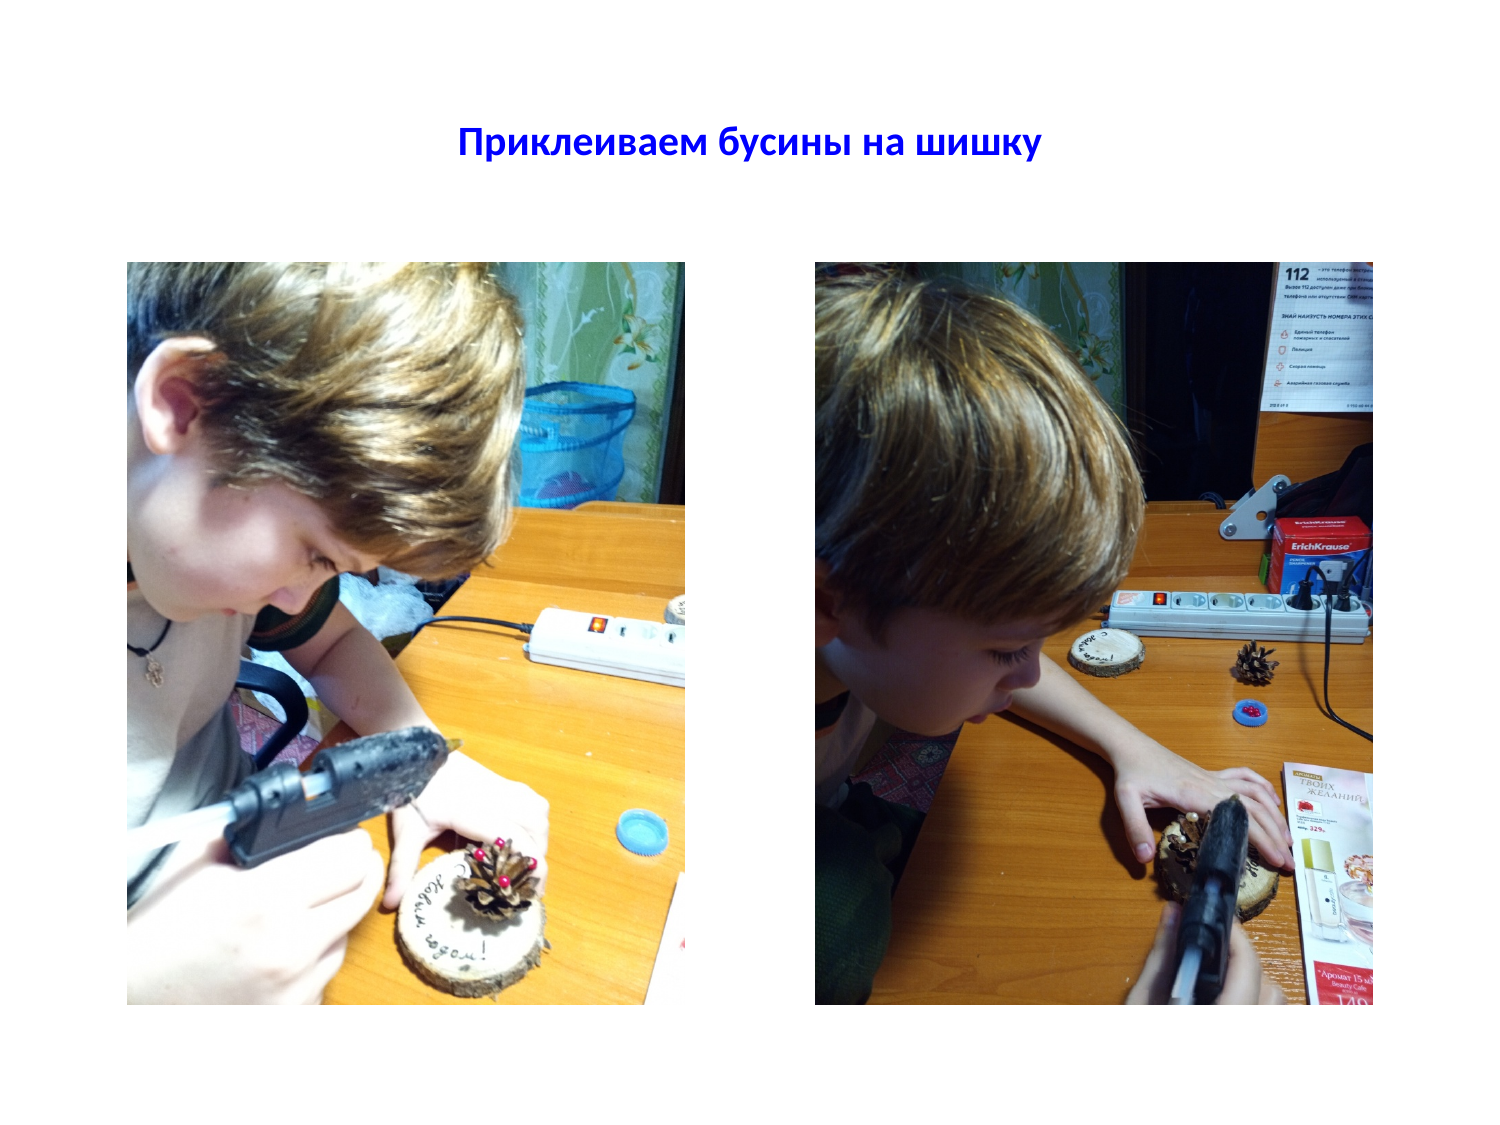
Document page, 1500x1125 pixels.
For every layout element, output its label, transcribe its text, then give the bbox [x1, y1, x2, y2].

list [814, 262, 1373, 1006]
title Приклеиваем бусины на шишку [75, 45, 1425, 233]
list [127, 262, 685, 1006]
